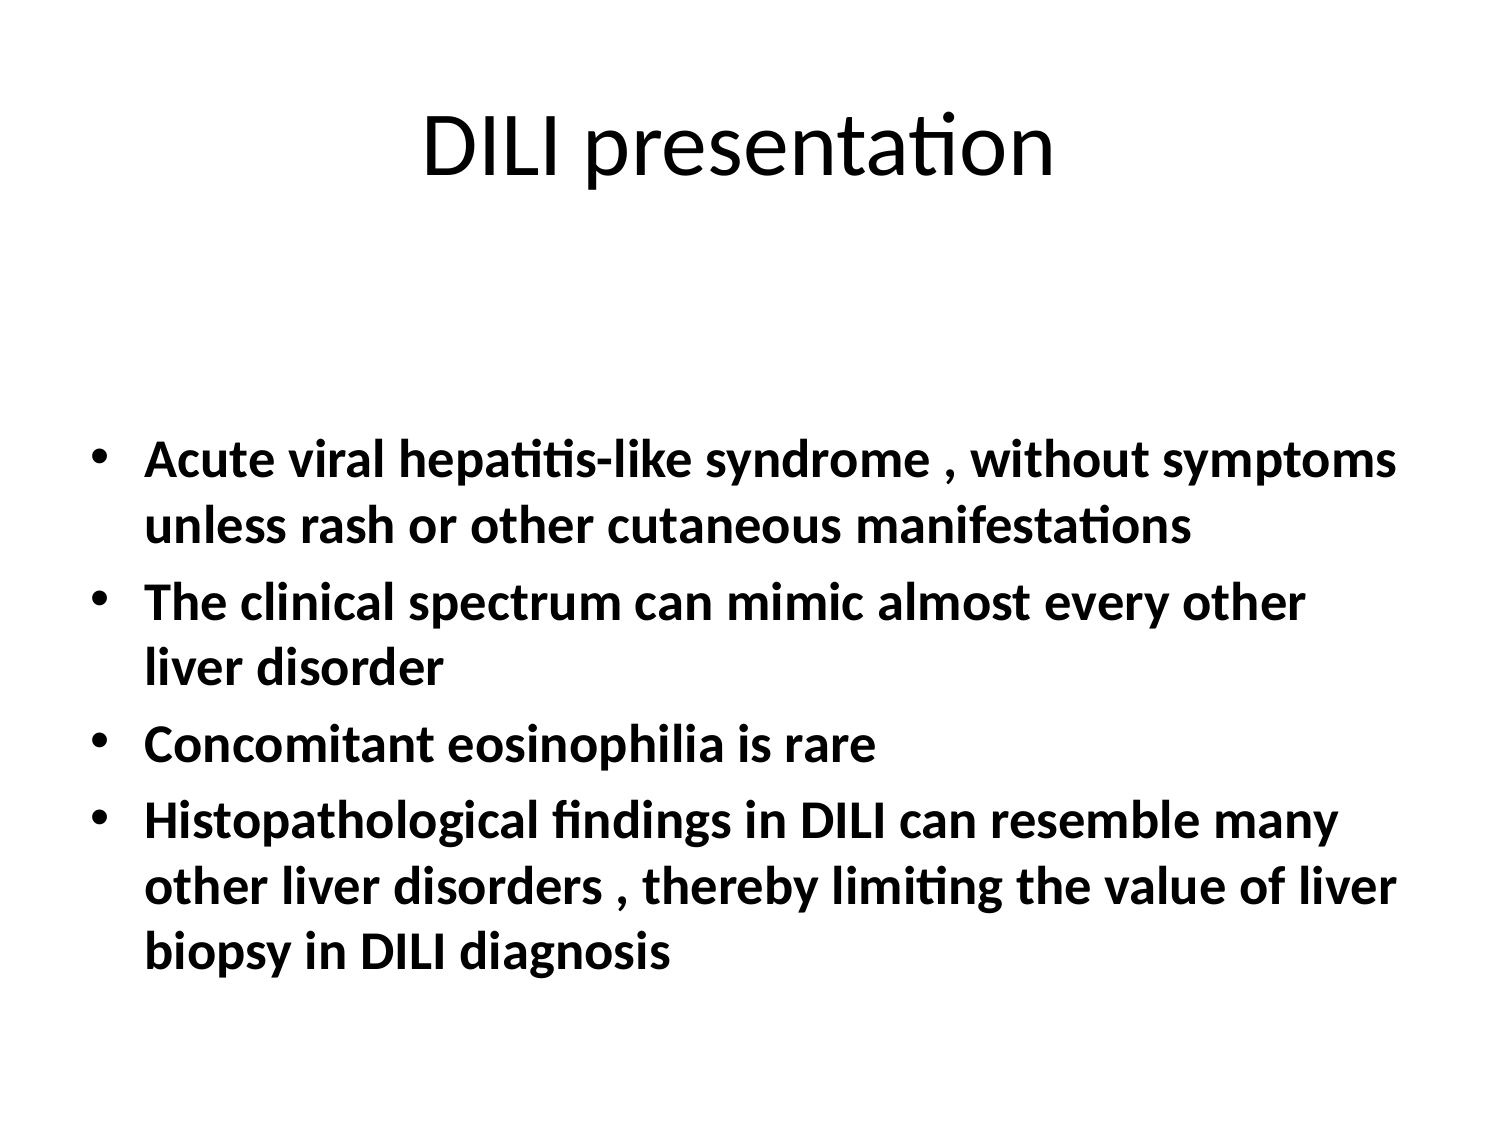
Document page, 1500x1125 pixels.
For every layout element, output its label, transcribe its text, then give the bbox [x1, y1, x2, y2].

title DILI presentation [75, 45, 1425, 233]
list Acute viral hepatitis-like syndrome , without symptoms unless rash or other cutaneous manifestations The clinical spectrum can mimic almost every other liver disorder Concomitant eosinophilia is rare Histopathological findings in DILI can resemble many other liver disorders , thereby limiting the value of liver biopsy in DILI diagnosis [75, 262, 1425, 1005]
